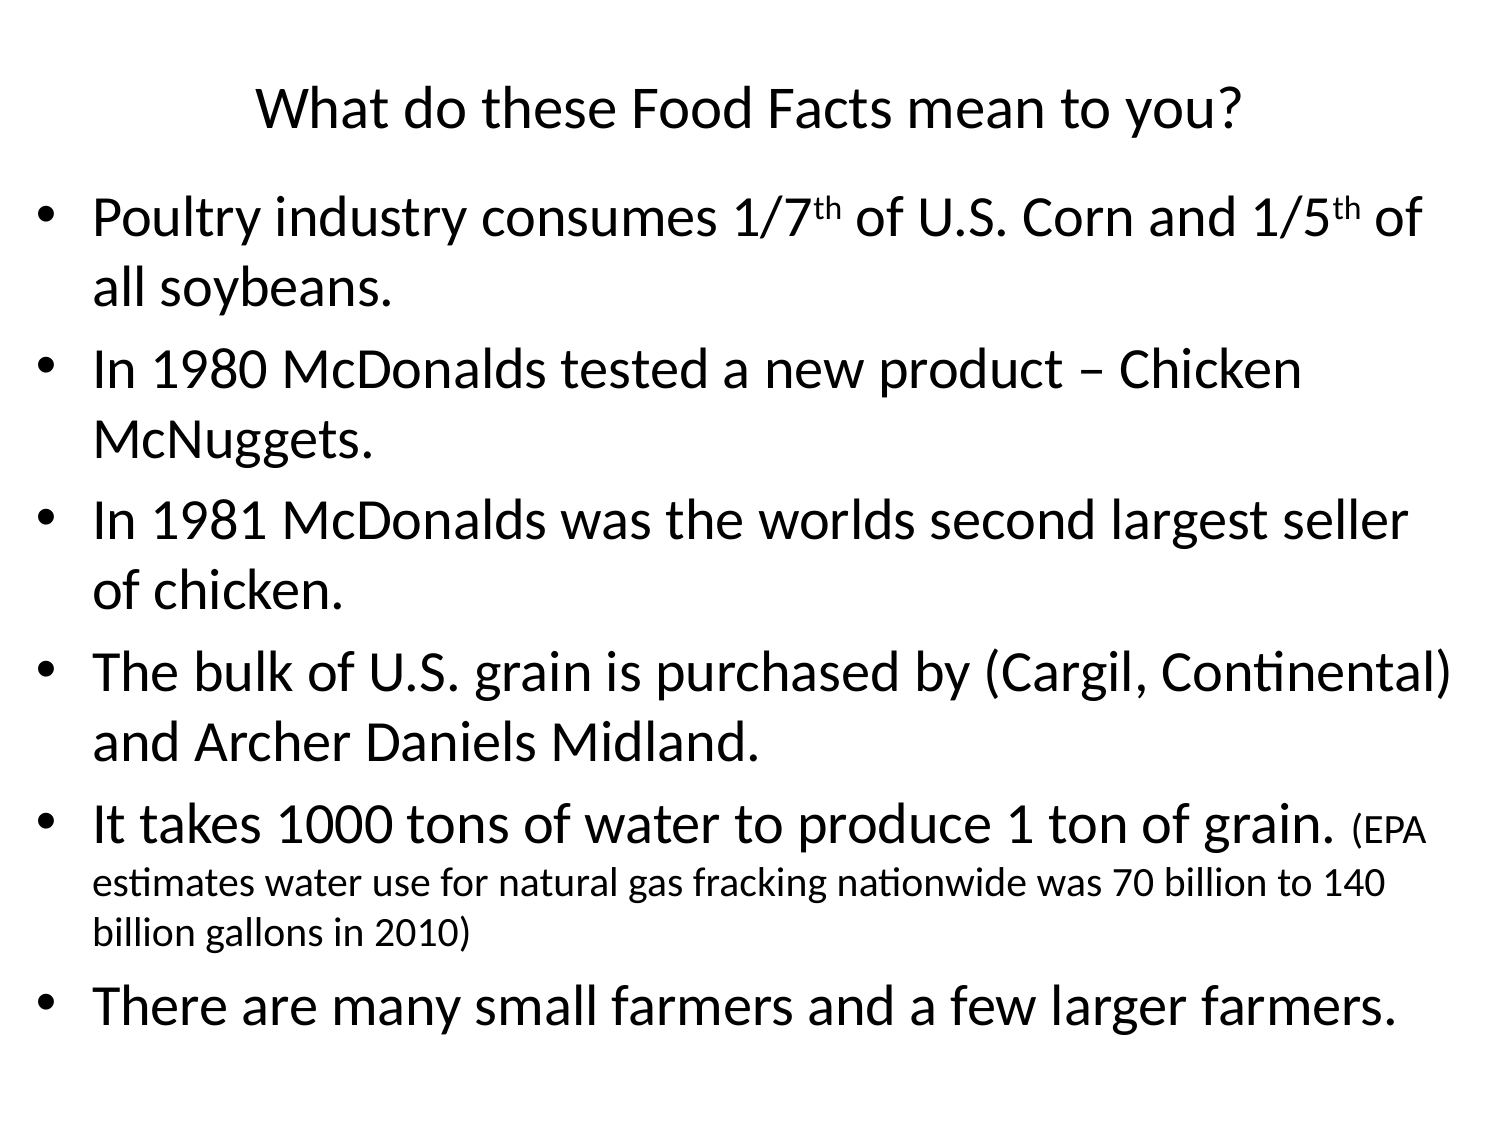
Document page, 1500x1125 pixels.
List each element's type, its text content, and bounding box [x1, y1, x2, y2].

list Poultry industry consumes 1/7th of U.S. Corn and 1/5th of all soybeans. In 1980 McDonalds tested a new product – Chicken McNuggets. In 1981 McDonalds was the worlds second largest seller of chicken. The bulk of U.S. grain is purchased by (Cargil, Continental) and Archer Daniels Midland. It takes 1000 tons of water to produce 1 ton of grain. (EPA estimates water use for natural gas fracking nationwide was 70 billion to 140 billion gallons in 2010) There are many small farmers and a few larger farmers. [20, 170, 1478, 1088]
title What do these Food Facts mean to you? [22, 60, 1478, 149]
